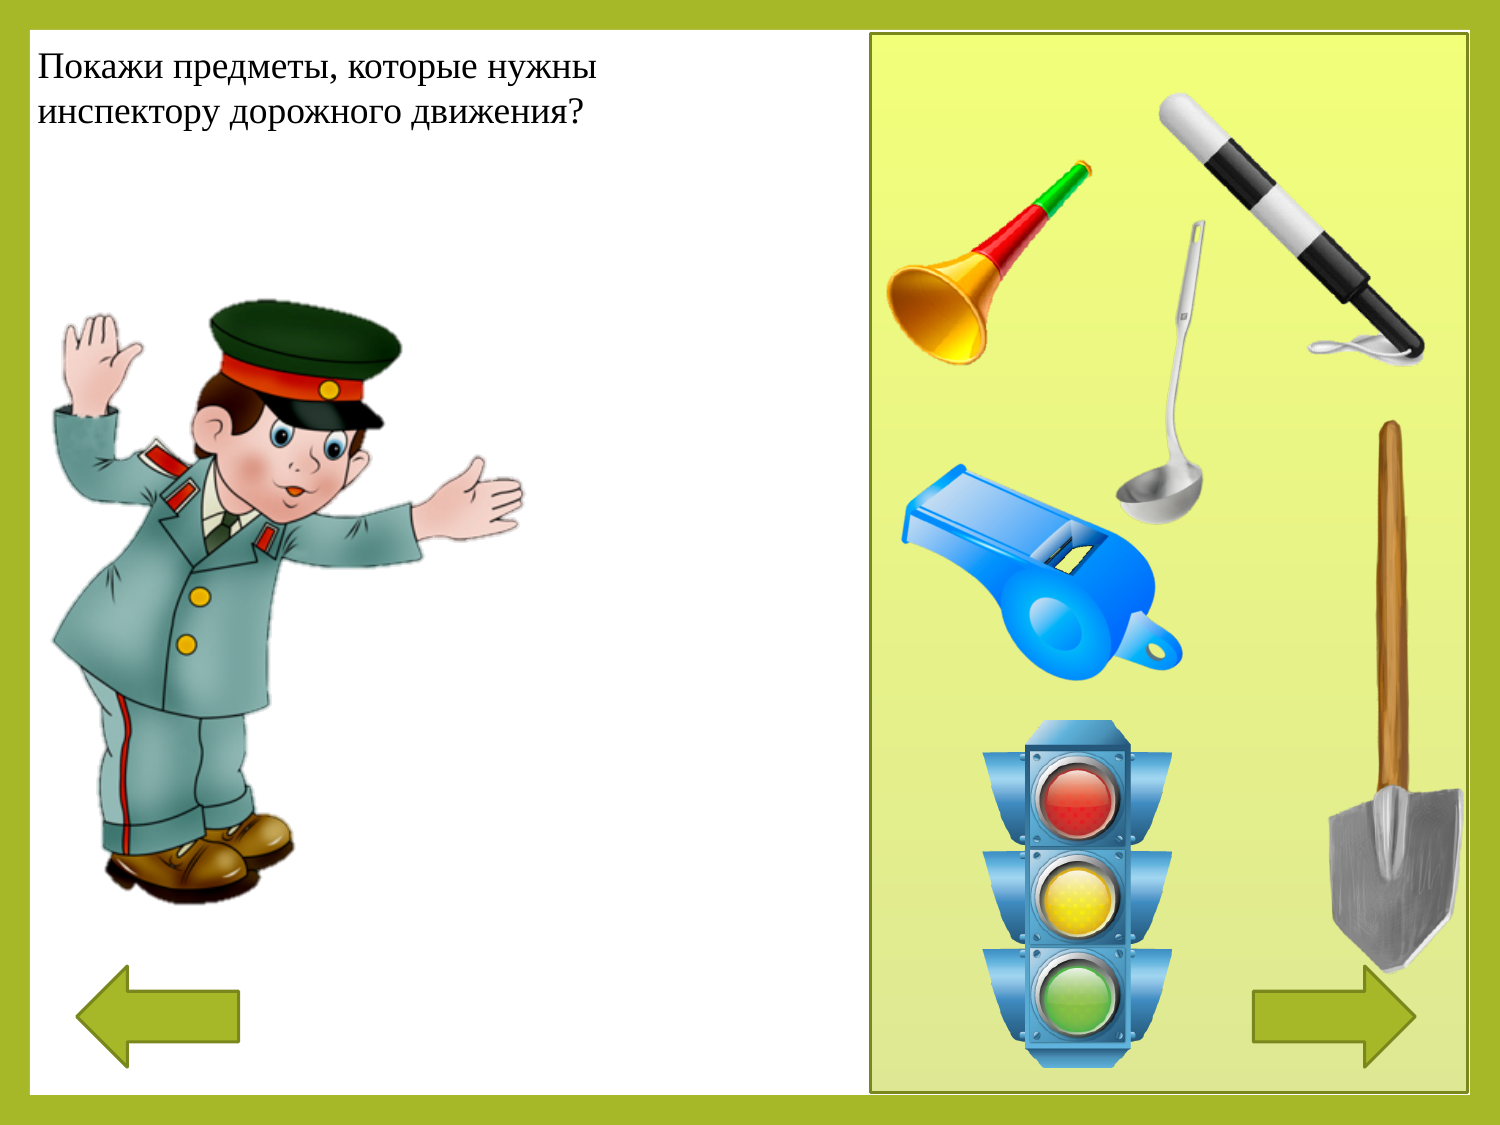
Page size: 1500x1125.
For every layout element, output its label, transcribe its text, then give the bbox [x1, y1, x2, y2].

text_box Покажи предметы, которые нужны инспектору дорожного движения? [22, 33, 861, 139]
picture [886, 79, 1500, 1068]
text_box [1251, 964, 1417, 1069]
picture [31, 139, 555, 929]
text_box [75, 964, 241, 1069]
text_box [869, 32, 1469, 1094]
